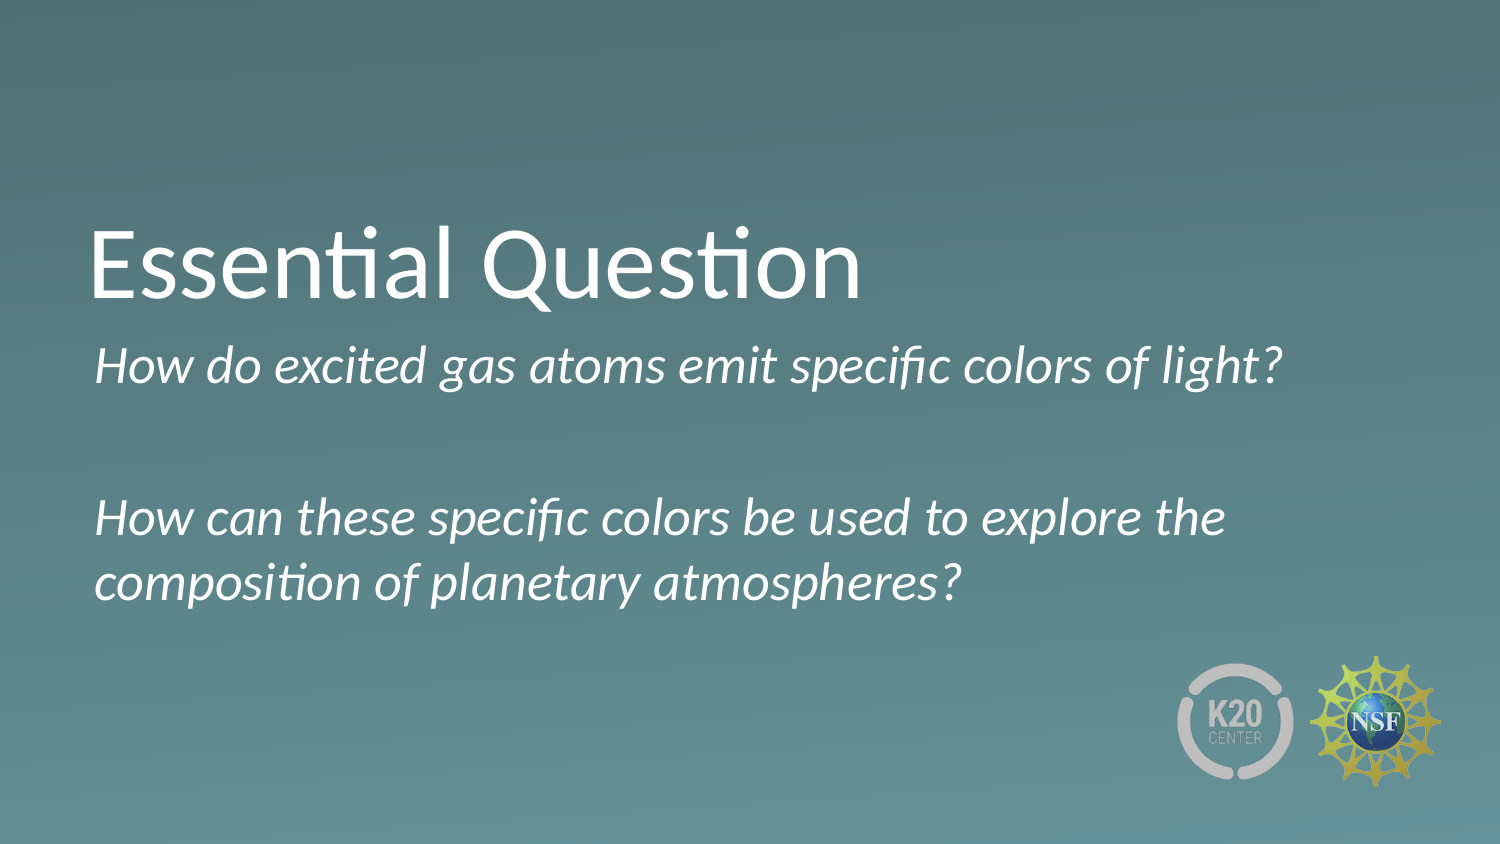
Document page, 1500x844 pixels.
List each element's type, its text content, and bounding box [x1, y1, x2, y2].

list How do excited gas atoms emit specific colors of light? How can these specific colors be used to explore the composition of planetary atmospheres? [86, 322, 1362, 656]
title Essential Question [86, 151, 1362, 319]
picture [1160, 656, 1311, 797]
